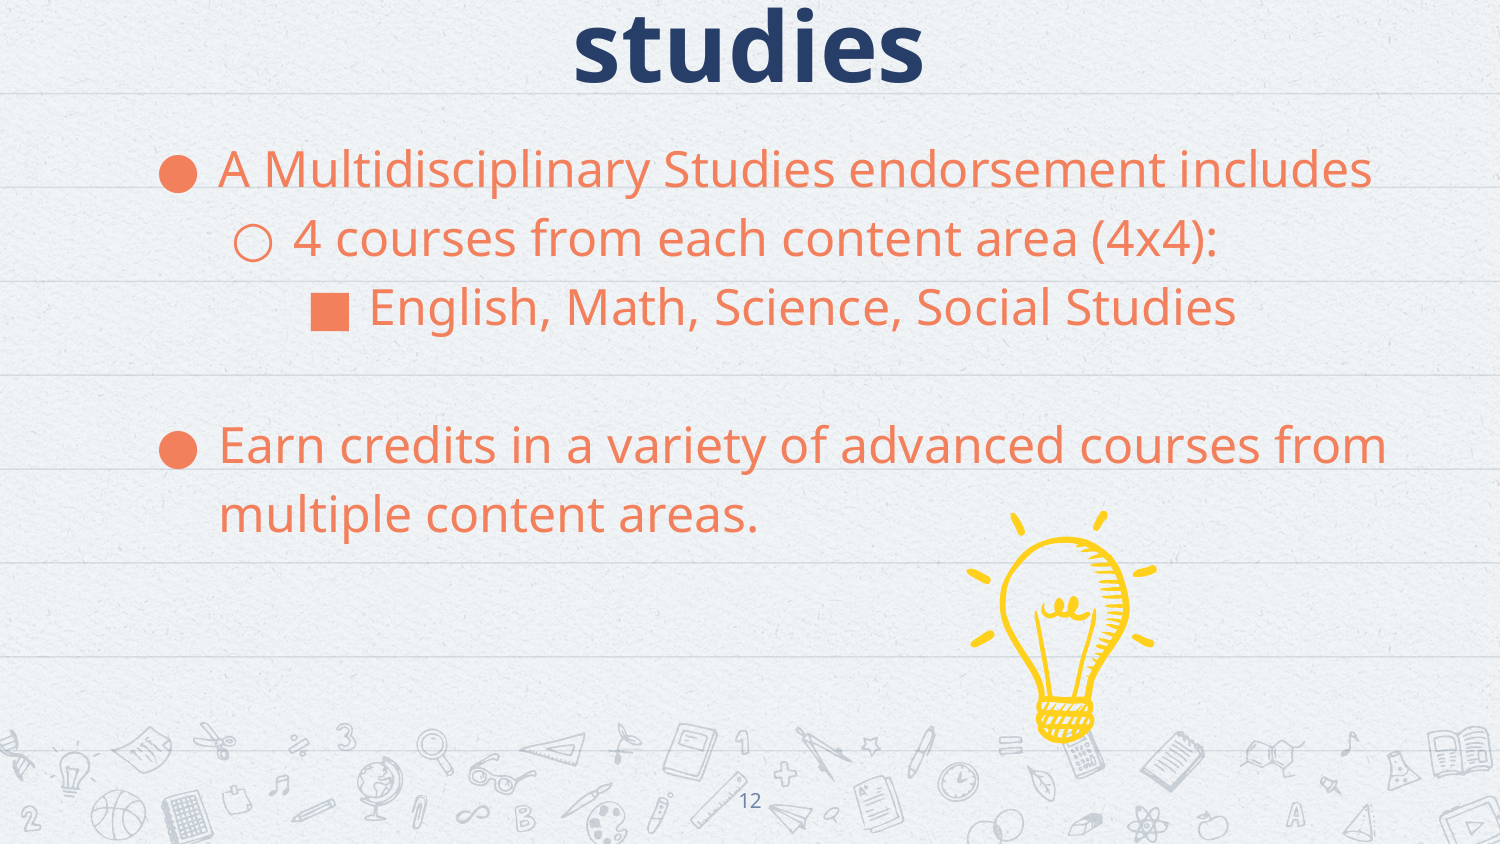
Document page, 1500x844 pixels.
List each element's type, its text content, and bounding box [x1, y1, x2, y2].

picture [0, 0, 1500, 844]
text_box [1132, 565, 1157, 577]
text_box [999, 536, 1130, 745]
title Multidisciplinary studies [168, 12, 1332, 104]
text_box [1010, 512, 1025, 536]
slide_number 12 [705, 779, 795, 825]
text_box [1092, 510, 1108, 531]
text_box [966, 568, 991, 585]
list A Multidisciplinary Studies endorsement includes 4 courses from each content area (4x4): English, Math, Science, Social Studies Earn credits in a variety of advanced courses from multiple content areas. [143, 128, 1401, 678]
text_box [970, 630, 995, 648]
text_box [1131, 634, 1155, 648]
